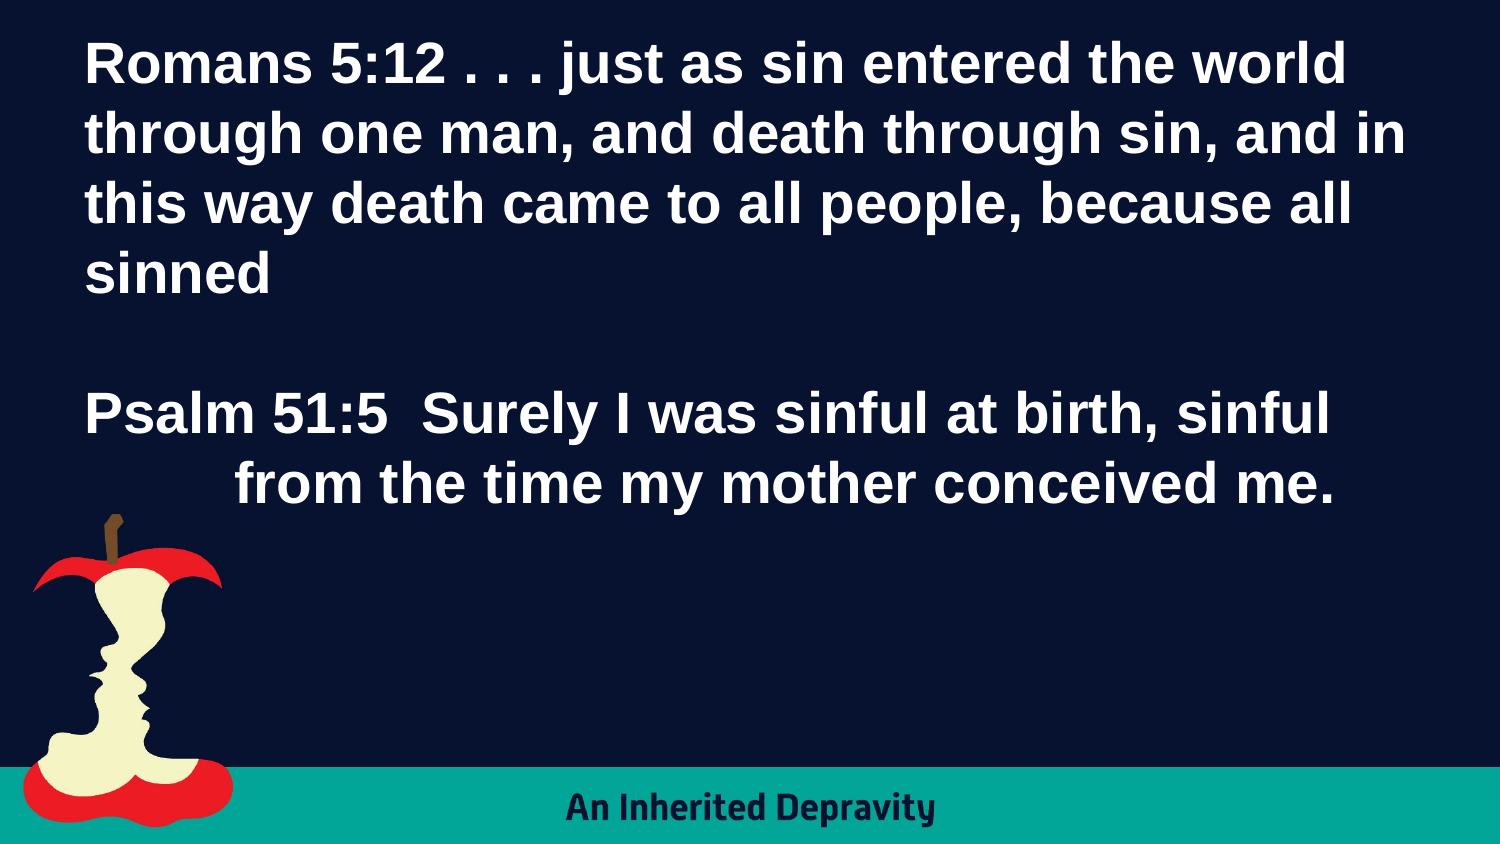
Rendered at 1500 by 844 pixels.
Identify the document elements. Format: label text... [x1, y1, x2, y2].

picture [0, 0, 1500, 844]
text_box Romans 5:12 . . . just as sin entered the world through one man, and death through sin, and in this way death came to all people, because all sinned Psalm 51:5 Surely I was sinful at birth, sinful from the time my mother conceived me. [69, 18, 1431, 523]
